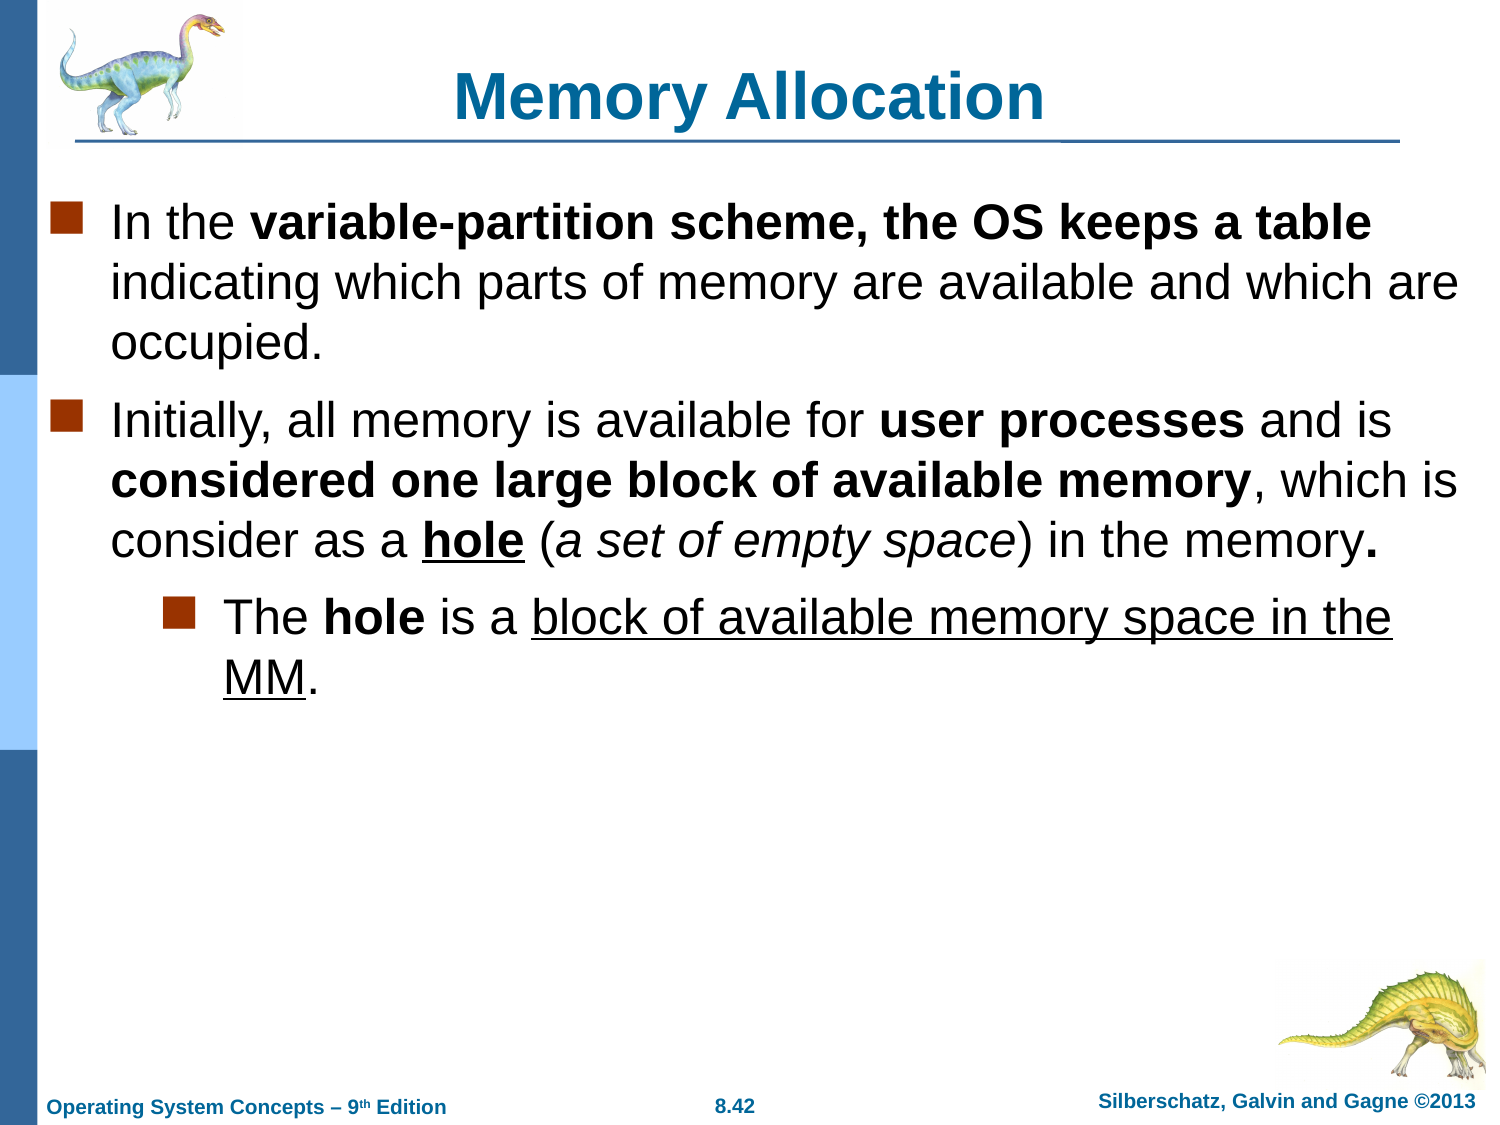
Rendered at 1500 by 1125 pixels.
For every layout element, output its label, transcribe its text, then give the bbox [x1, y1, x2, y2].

list In the variable-partition scheme, the OS keeps a table indicating which parts of memory are available and which are occupied. Initially, all memory is available for user processes and is considered one large block of available memory, which is consider as a hole (a set of empty space) in the memory. The hole is a block of available memory space in the MM. [38, 182, 1483, 946]
picture [1275, 959, 1486, 1090]
picture [46, 0, 243, 149]
title Memory Allocation [74, 45, 1426, 141]
